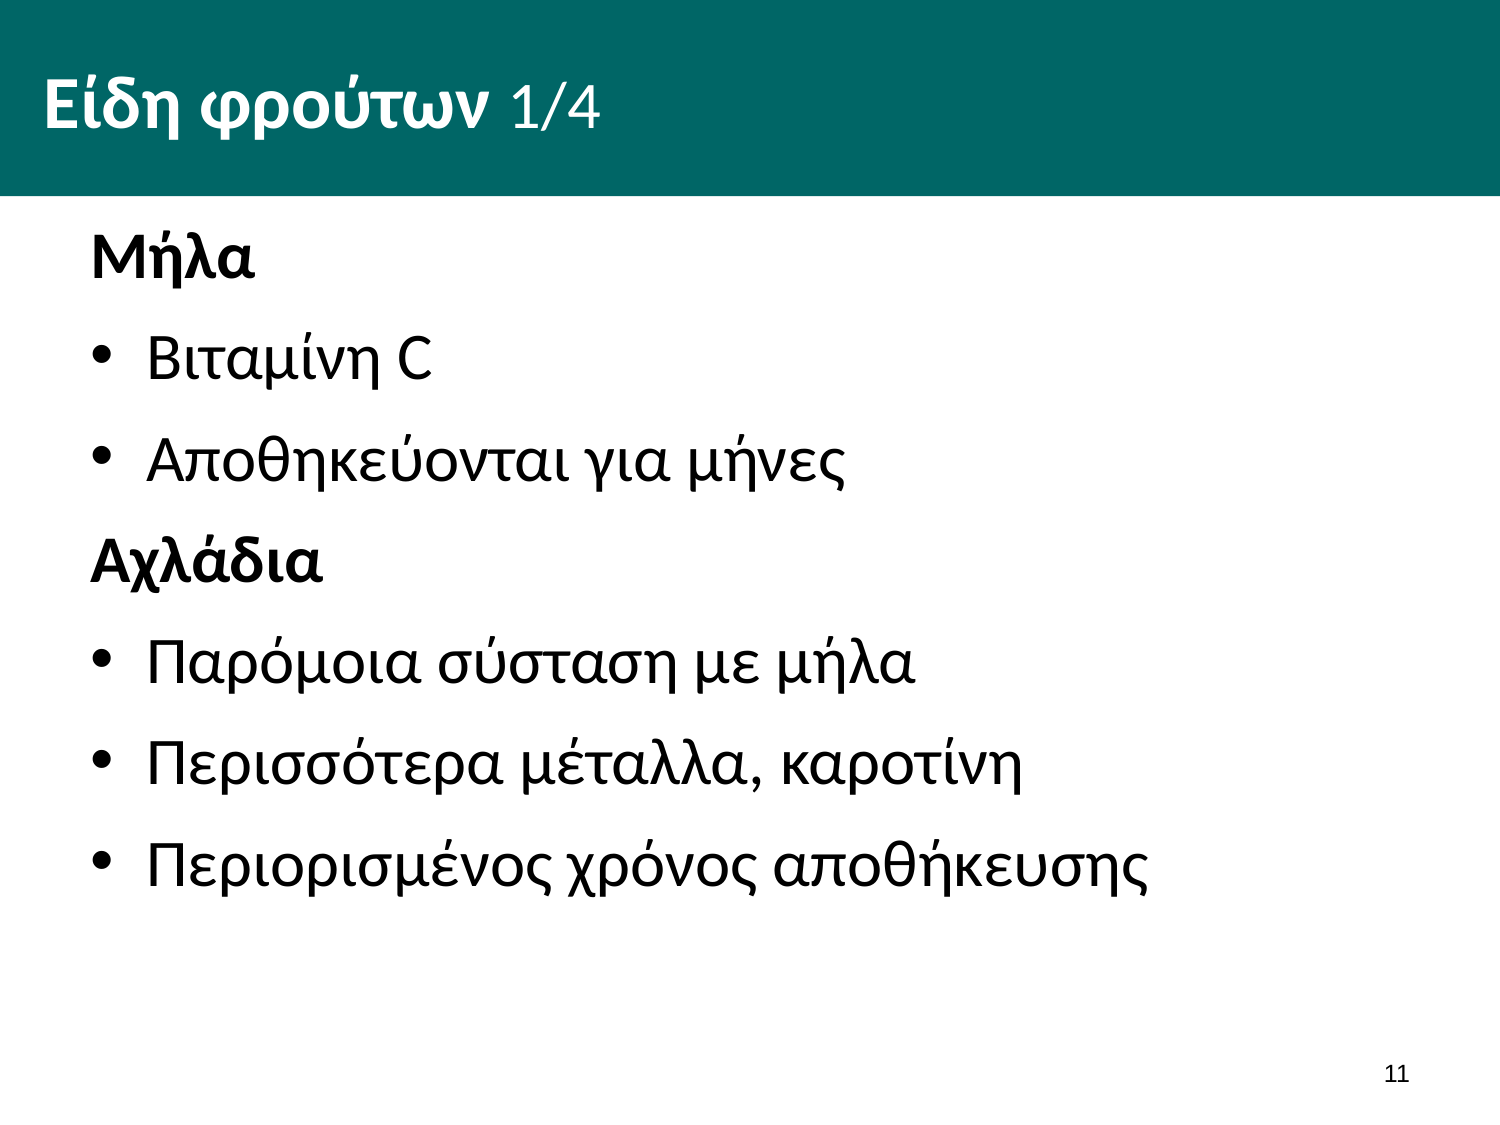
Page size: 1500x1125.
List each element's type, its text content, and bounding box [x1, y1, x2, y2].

slide_number 10 [1074, 1042, 1425, 1103]
title Είδη φρούτων 1/4 [0, 0, 1500, 197]
list Μήλα Βιταμίνη C Αποθηκεύονται για μήνες Αχλάδια Παρόμοια σύσταση με μήλα Περισσότερα μέταλλα, καροτίνη Περιορισμένος χρόνος αποθήκευσης [75, 196, 1425, 1024]
